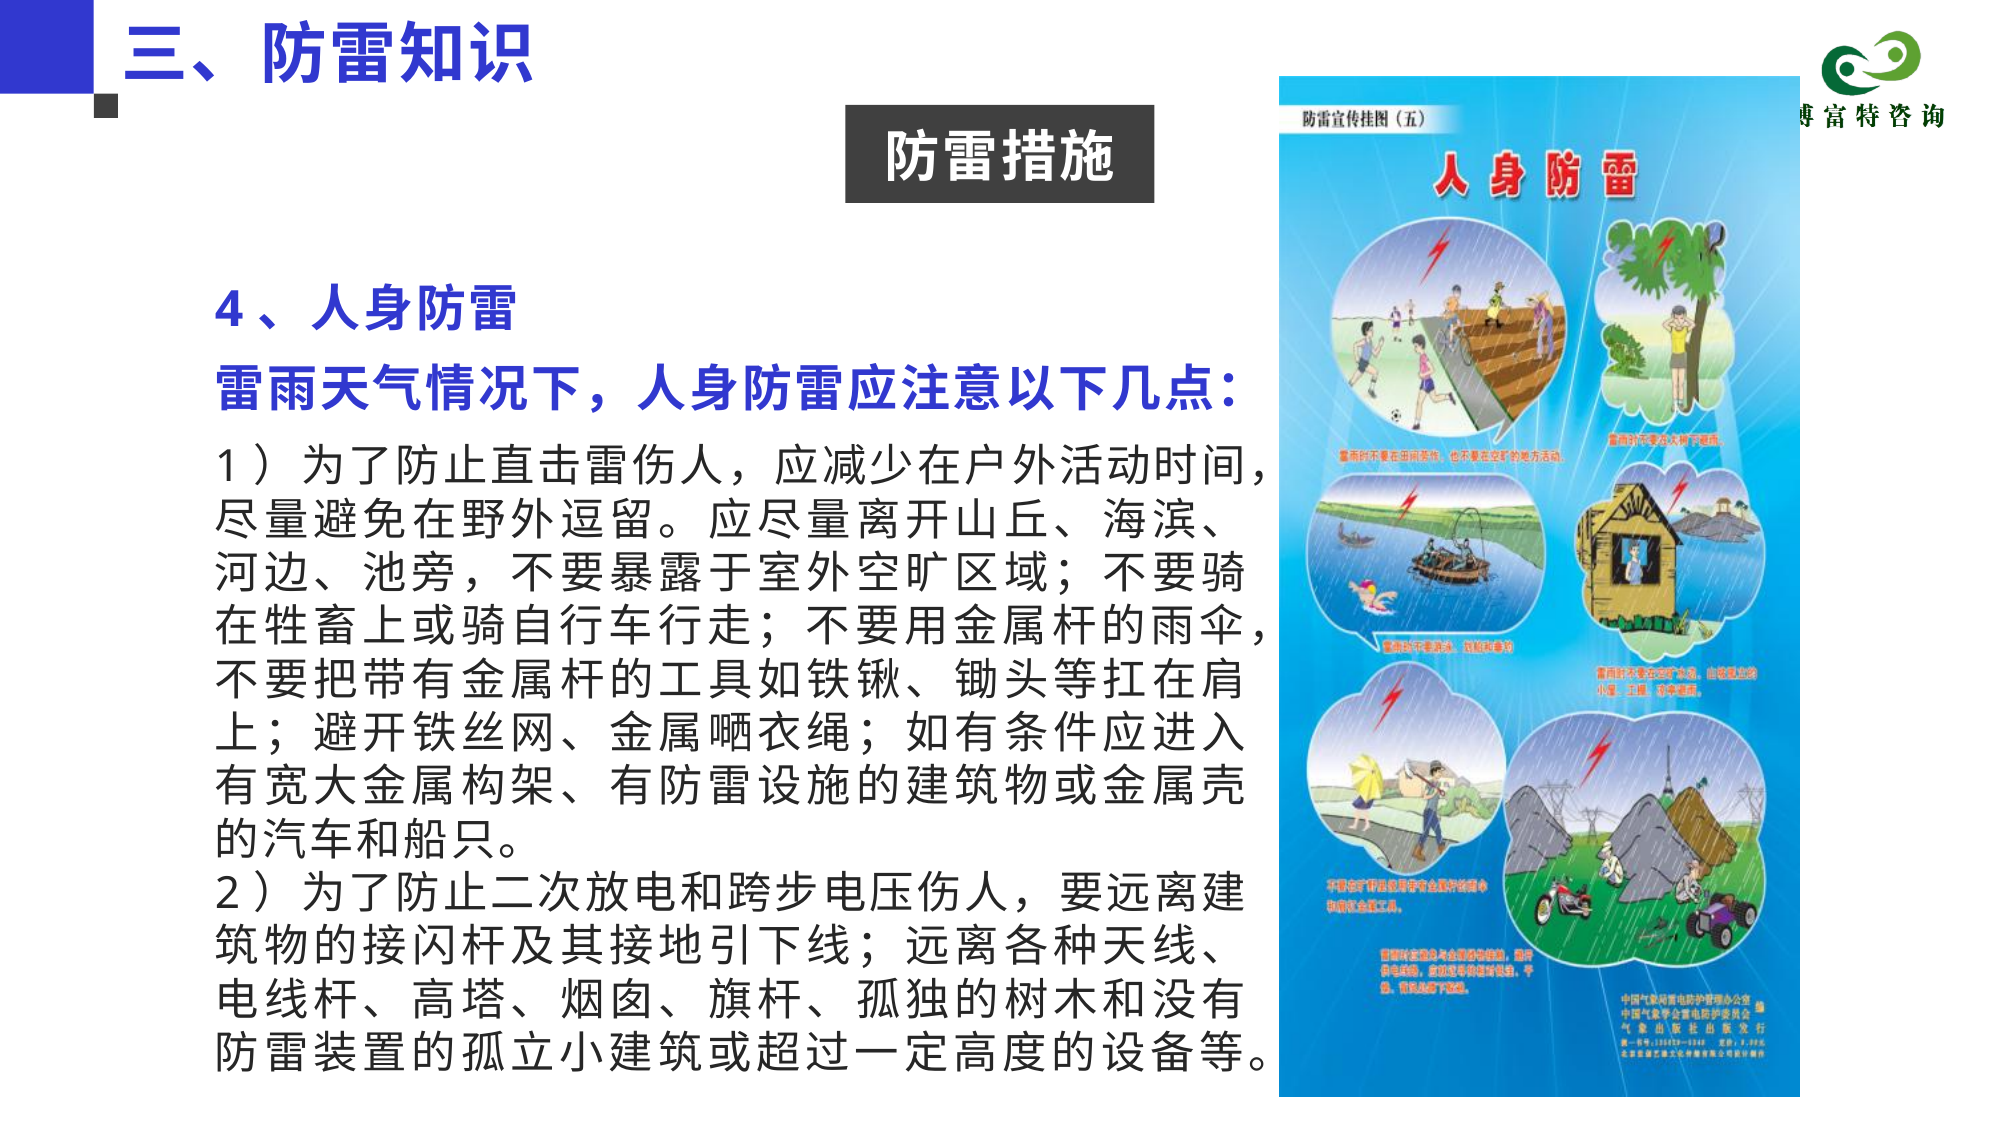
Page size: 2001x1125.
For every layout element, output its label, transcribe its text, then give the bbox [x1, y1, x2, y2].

picture [1772, 30, 1969, 131]
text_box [199, 76, 1800, 1097]
text_box 三、防雷知识 [106, 3, 1587, 99]
